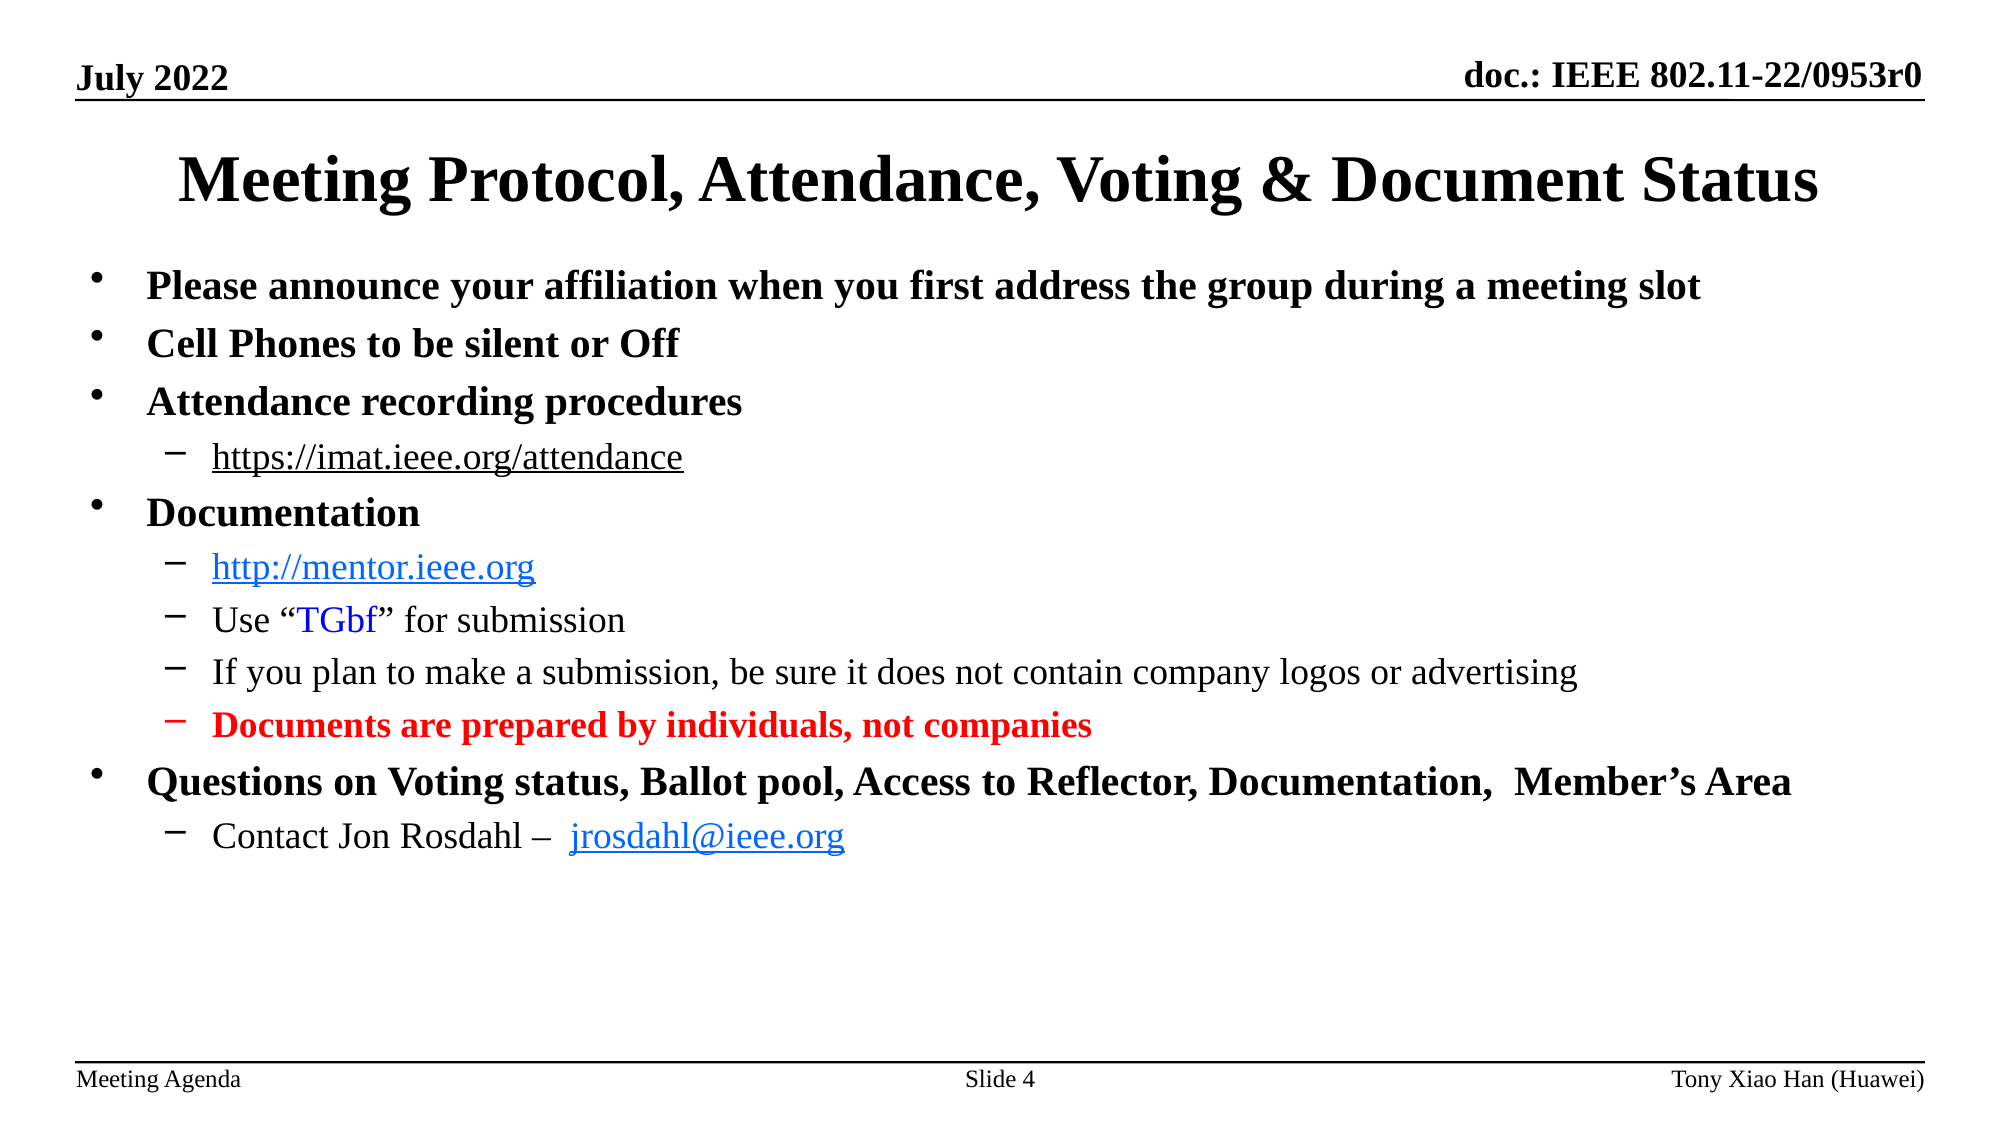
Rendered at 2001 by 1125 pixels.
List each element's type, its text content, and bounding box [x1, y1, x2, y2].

text_box Meeting Protocol, Attendance, Voting & Document Status [75, 87, 1925, 263]
list Please announce your affiliation when you first address the group during a meeting slot Cell Phones to be silent or Off Attendance recording procedures https://imat.ieee.org/attendance Documentation http://mentor.ieee.org Use “TGbf” for submission If you plan to make a submission, be sure it does not contain company logos or advertising Documents are prepared by individuals, not companies Questions on Voting status, Ballot pool, Access to Reflector, Documentation, Member’s Area Contact Jon Rosdahl – jrosdahl@ieee.org [75, 263, 1925, 925]
